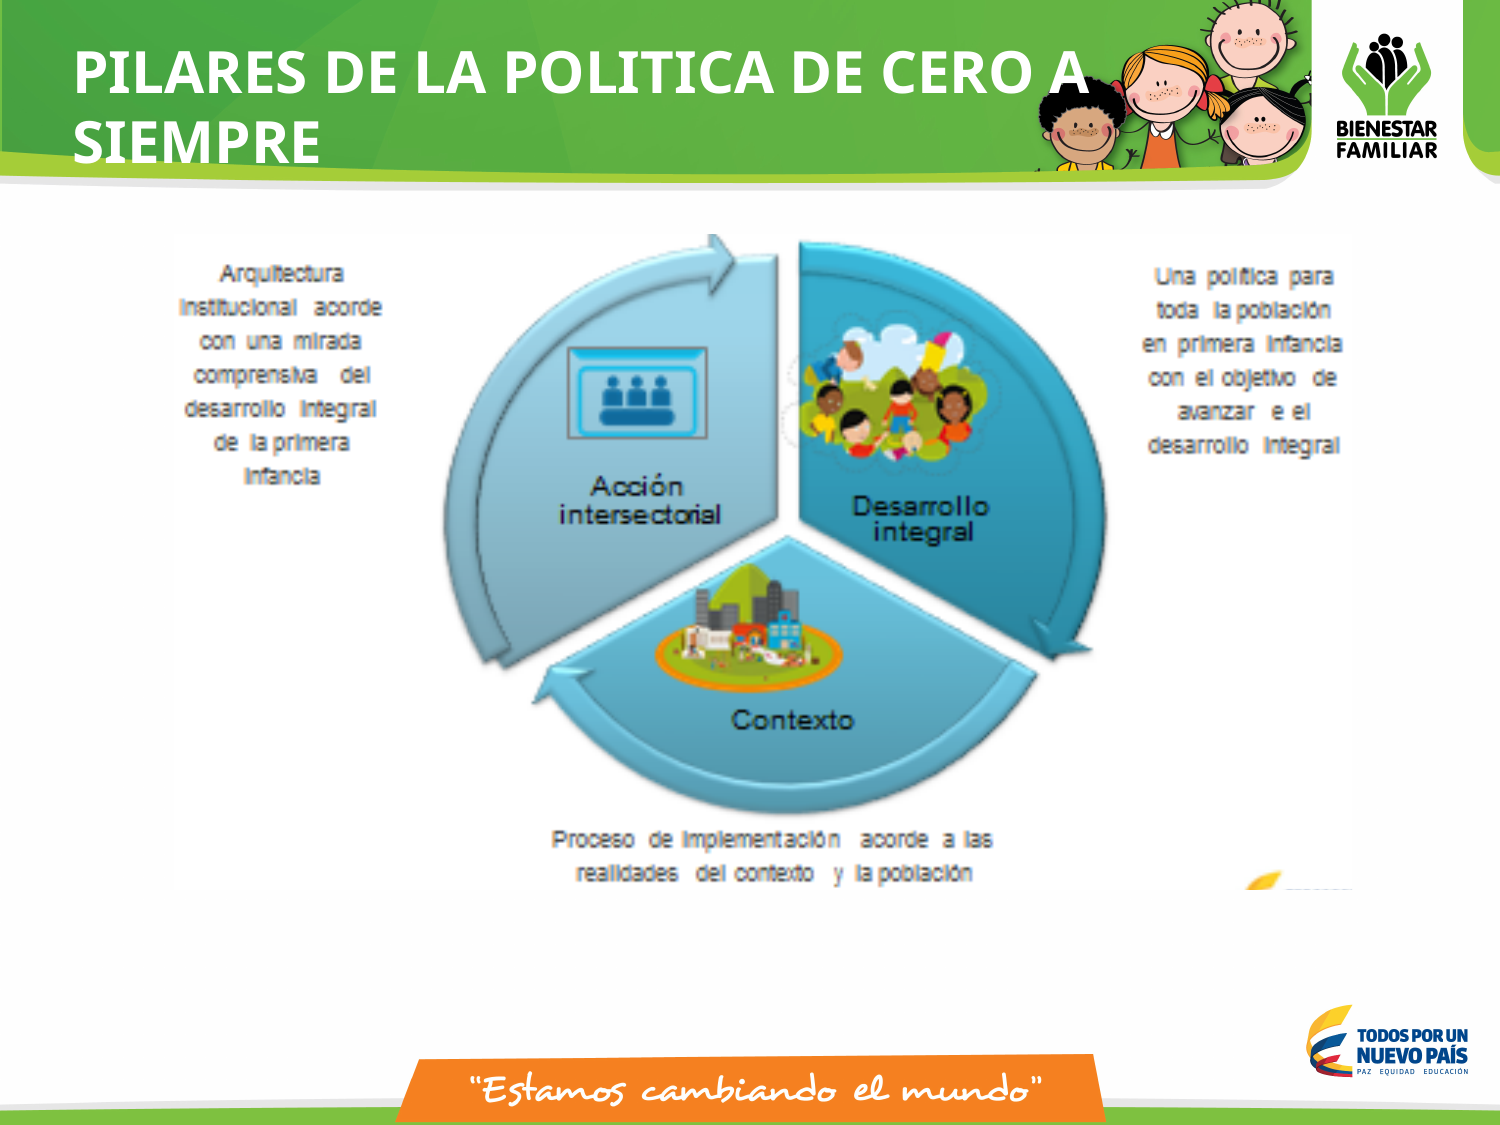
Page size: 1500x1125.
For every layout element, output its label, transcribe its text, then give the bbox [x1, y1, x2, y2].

picture [0, 0, 1500, 1125]
text_box PILARES DE LA POLITICA DE CERO A SIEMPRE [57, 27, 1180, 183]
